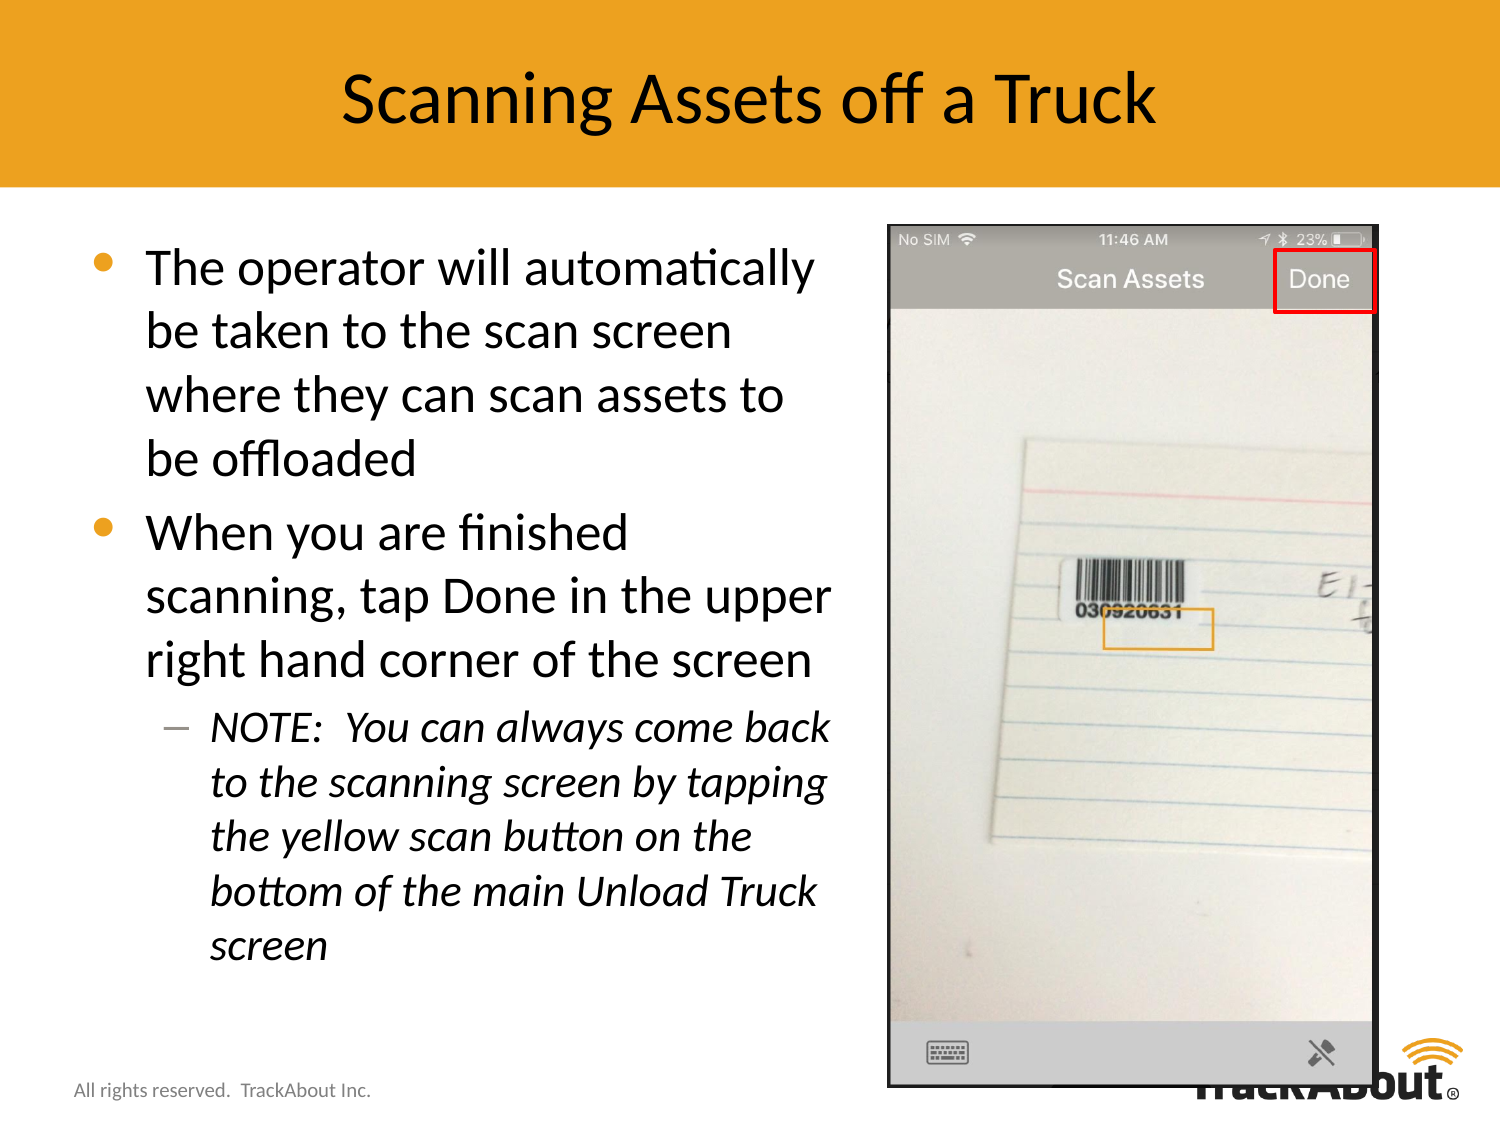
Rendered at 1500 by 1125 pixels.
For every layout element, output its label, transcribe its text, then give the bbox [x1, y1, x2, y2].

title Scanning Assets off a Truck [75, 18, 1425, 169]
list The operator will automatically be taken to the scan screen where they can scan assets to be offloaded When you are finished scanning, tap Done in the upper right hand corner of the screen NOTE: You can always come back to the scanning screen by tapping the yellow scan button on the bottom of the main Unload Truck screen [75, 224, 850, 1005]
picture [887, 224, 1463, 1100]
